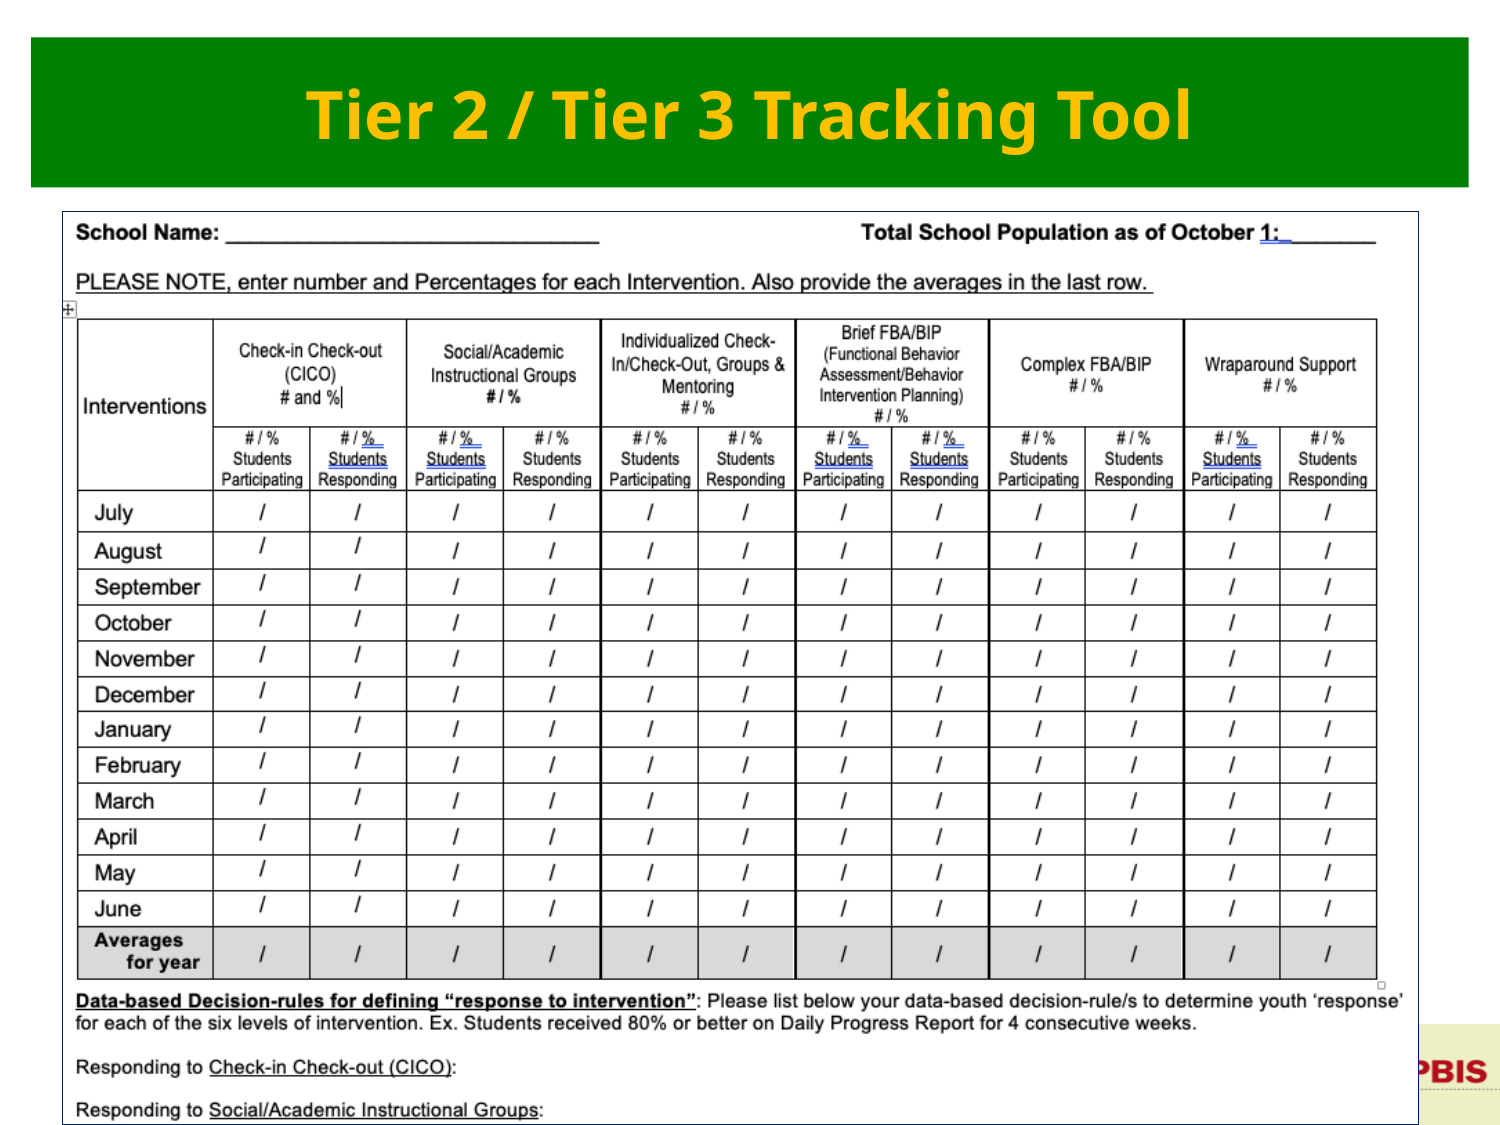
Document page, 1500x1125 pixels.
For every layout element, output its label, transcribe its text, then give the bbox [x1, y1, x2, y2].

text_box Tier 2 / Tier 3 Tracking Tool [31, 37, 1469, 188]
picture [62, 210, 1500, 1125]
